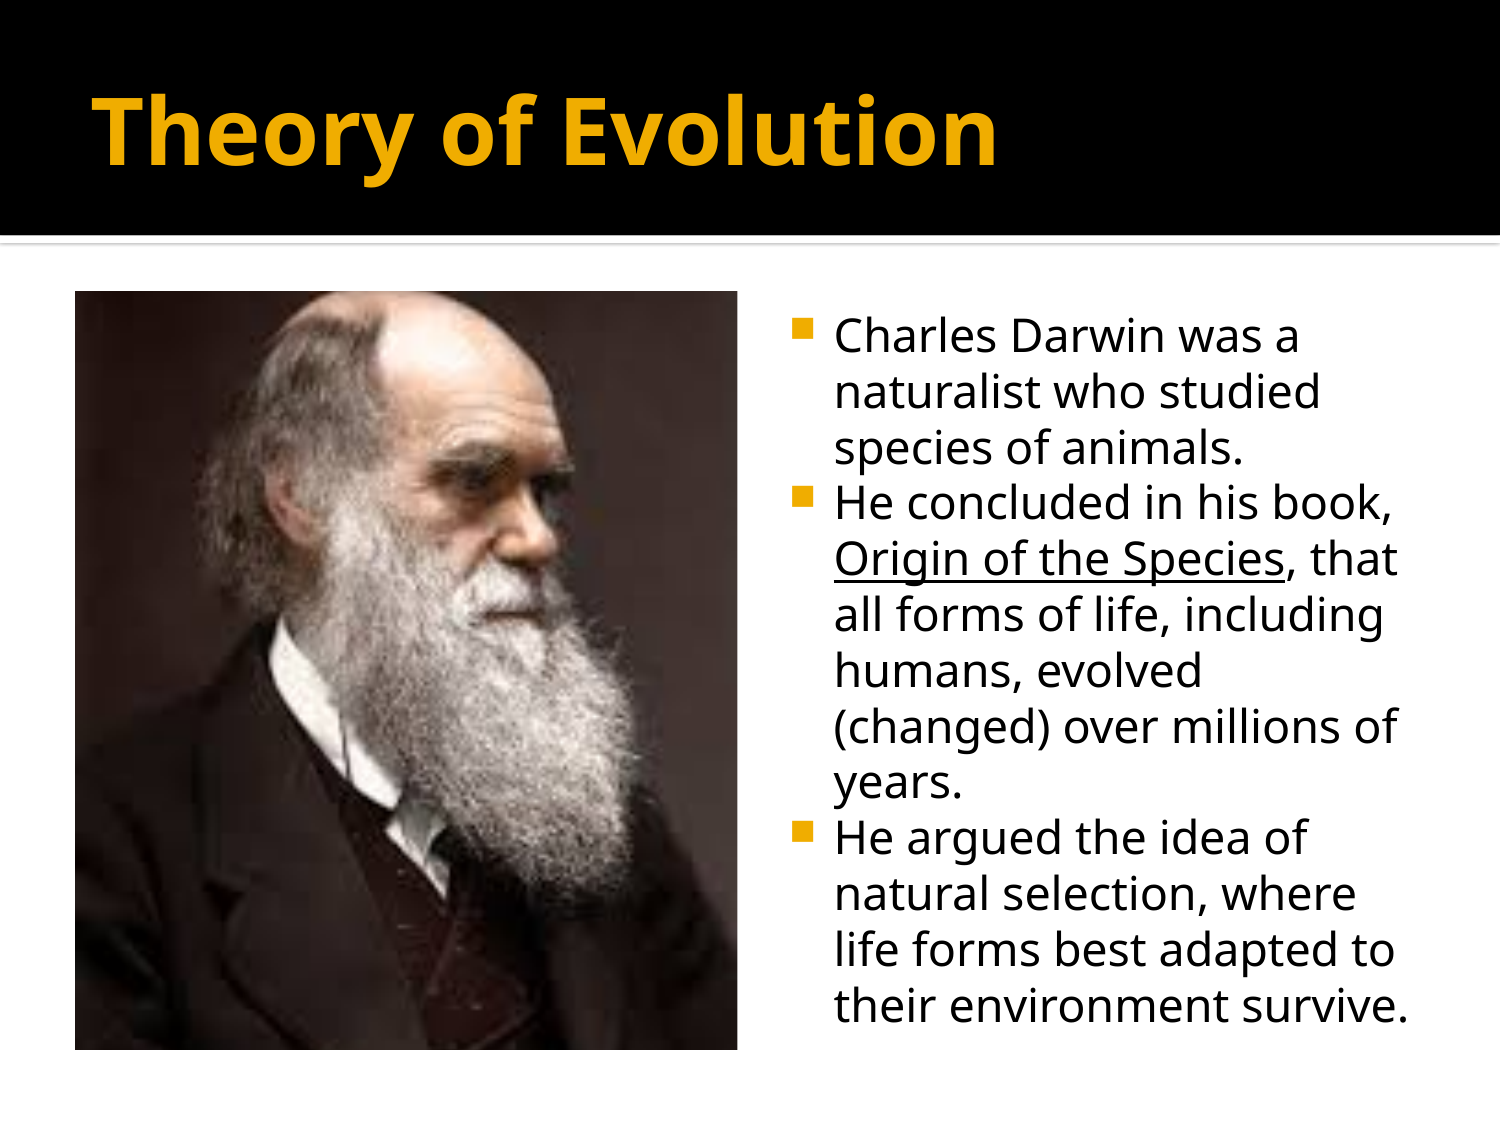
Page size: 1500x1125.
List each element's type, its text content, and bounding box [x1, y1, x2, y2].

list Charles Darwin was a naturalist who studied species of animals. He concluded in his book, Origin of the Species, that all forms of life, including humans, evolved (changed) over millions of years. He argued the idea of natural selection, where life forms best adapted to their environment survive. [762, 291, 1425, 1050]
title Theory of Evolution [75, 24, 1425, 231]
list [74, 290, 738, 1050]
